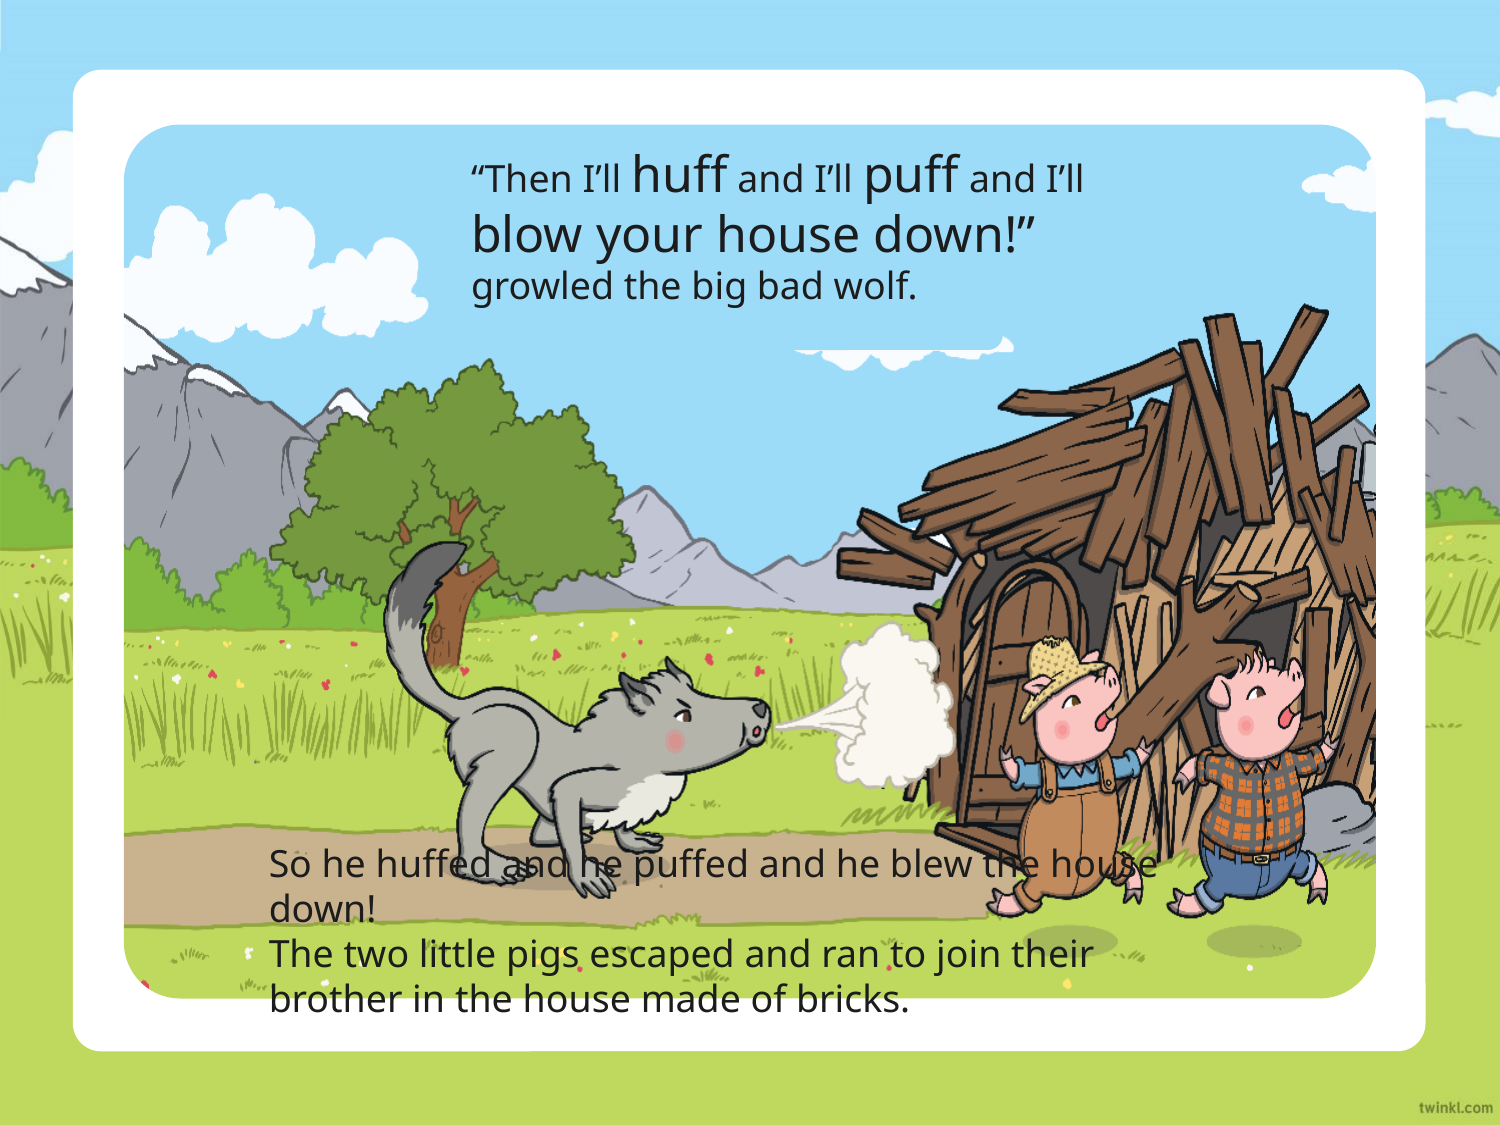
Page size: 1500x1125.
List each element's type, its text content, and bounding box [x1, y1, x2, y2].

text_box So he huffed and he puffed and he blew the house down! The two little pigs escaped and ran to join their brother in the house made of bricks. [268, 999, 1232, 1020]
picture [0, 0, 1500, 1125]
